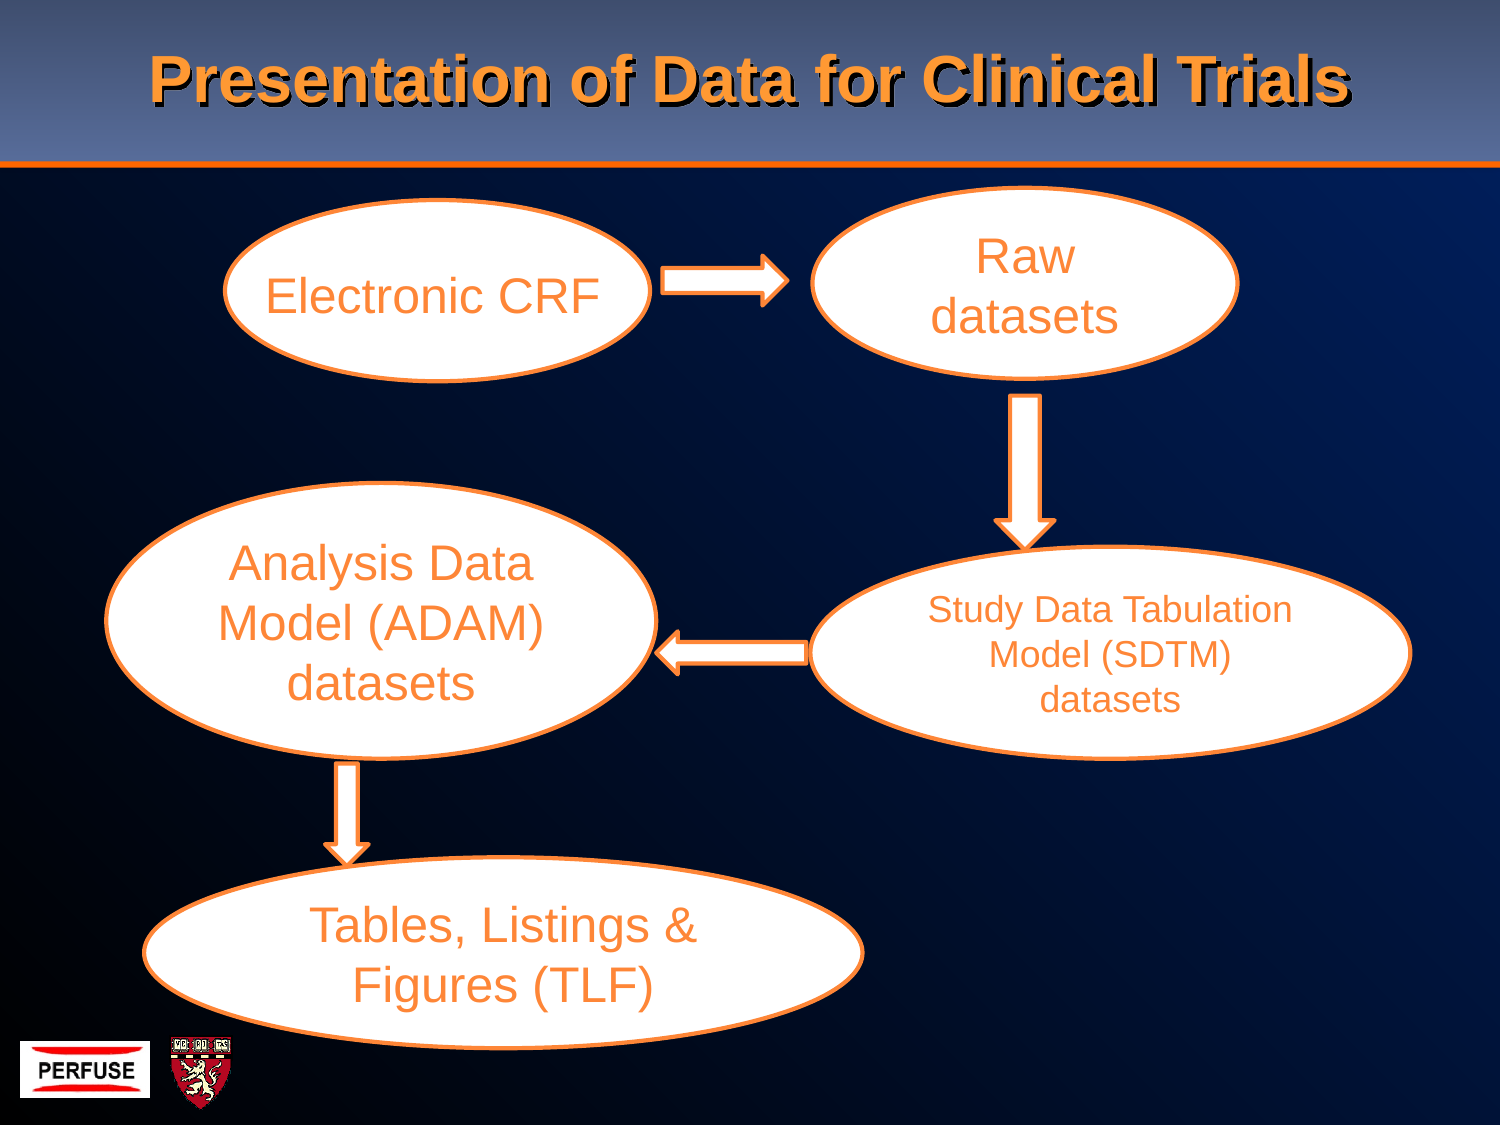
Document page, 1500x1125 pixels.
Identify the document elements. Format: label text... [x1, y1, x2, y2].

text_box Analysis Data Model (ADAM) datasets [104, 480, 659, 761]
text_box Study Data Tabulation Model (SDTM) datasets [809, 544, 1413, 761]
picture [168, 1034, 234, 1110]
title Presentation of Data for Clinical Trials [0, 0, 1500, 164]
text_box Tables, Listings & Figures (TLF) [142, 855, 865, 1051]
text_box [493, 199, 892, 350]
text_box [660, 253, 790, 308]
text_box [222, 197, 637, 384]
text_box [50, 262, 538, 438]
text_box [323, 761, 371, 869]
text_box [137, 399, 450, 545]
text_box [993, 393, 1057, 553]
text_box Electronic CRF [249, 256, 650, 331]
text_box Raw datasets [810, 185, 1240, 381]
picture [20, 1041, 150, 1098]
text_box [654, 629, 809, 677]
